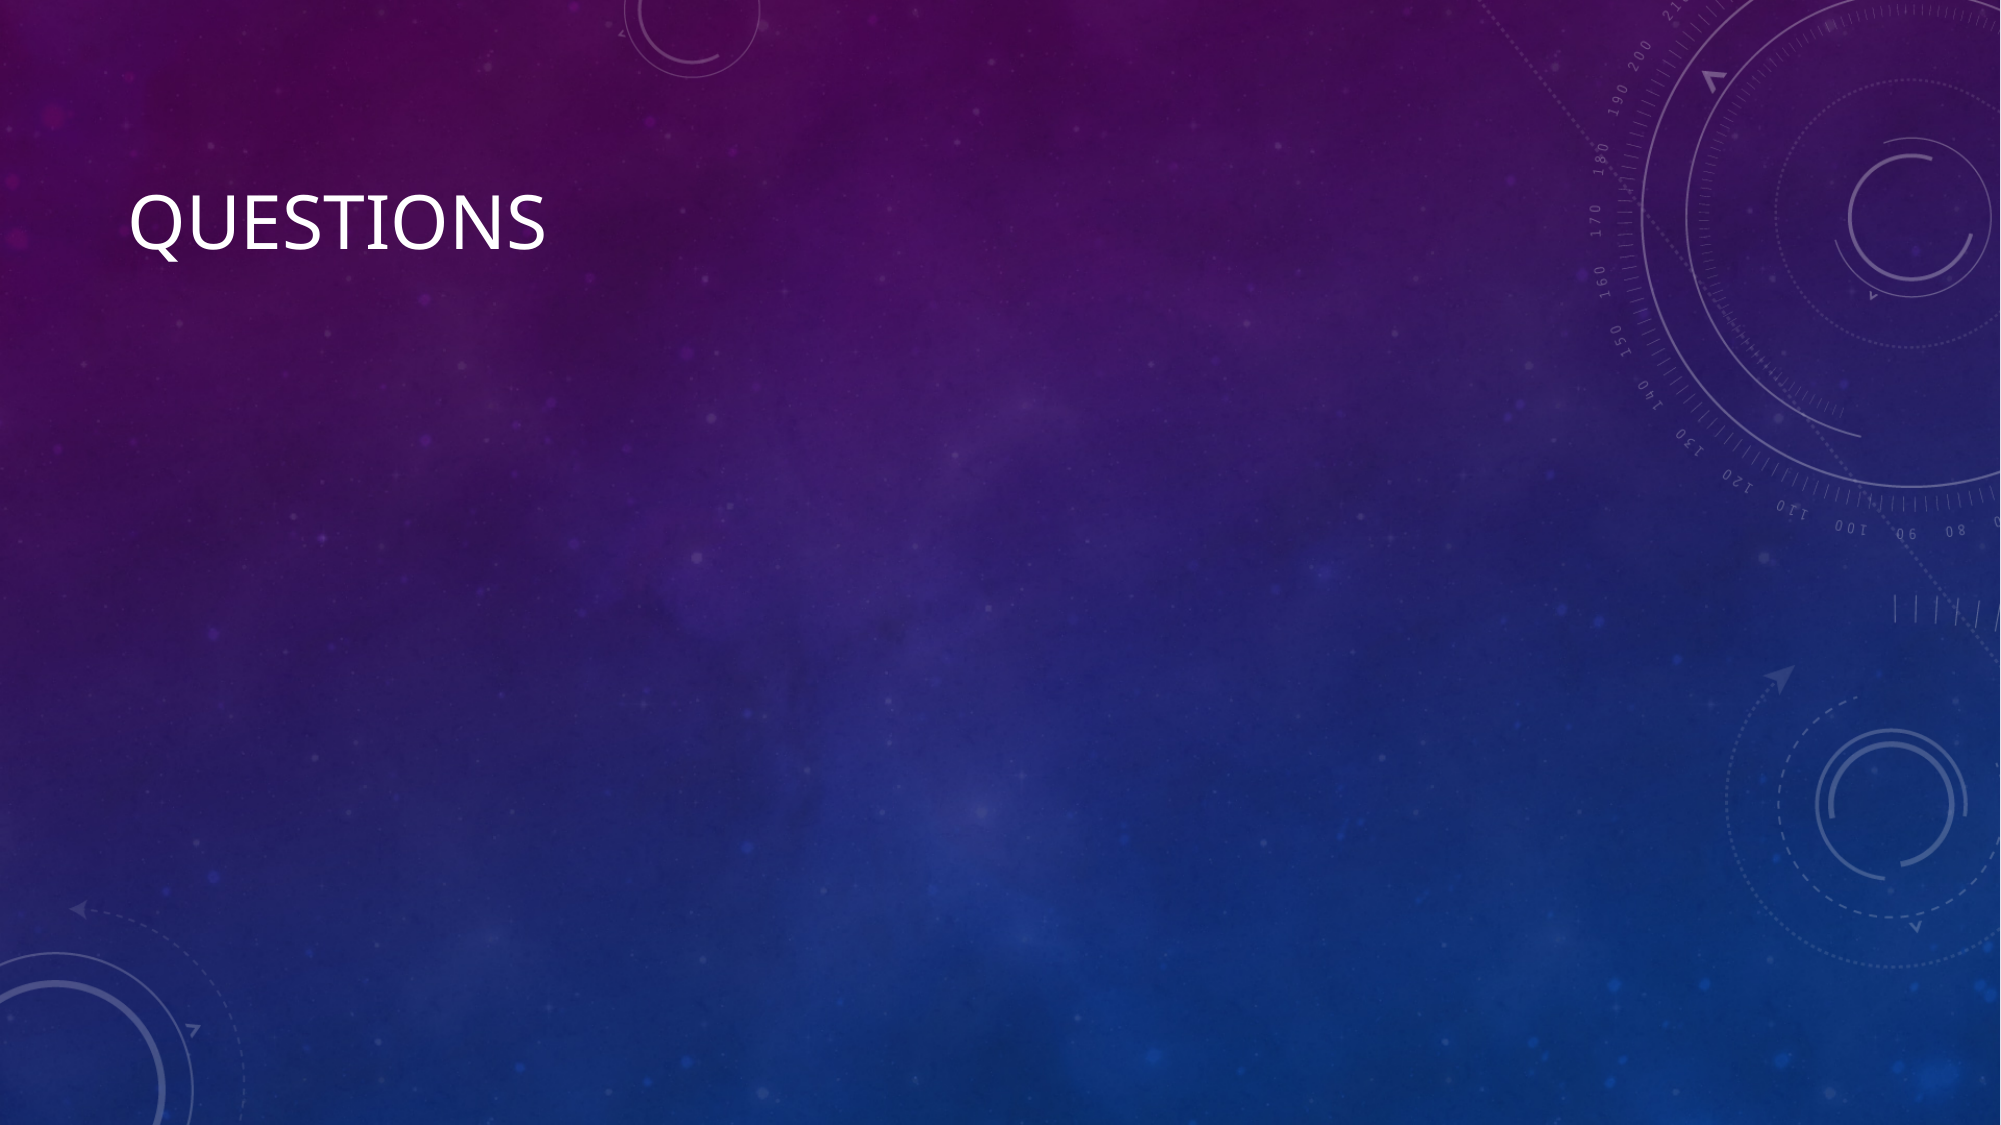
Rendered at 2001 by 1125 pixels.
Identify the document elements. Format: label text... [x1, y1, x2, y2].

title Questions [112, 99, 1775, 339]
picture [0, 0, 2001, 1125]
